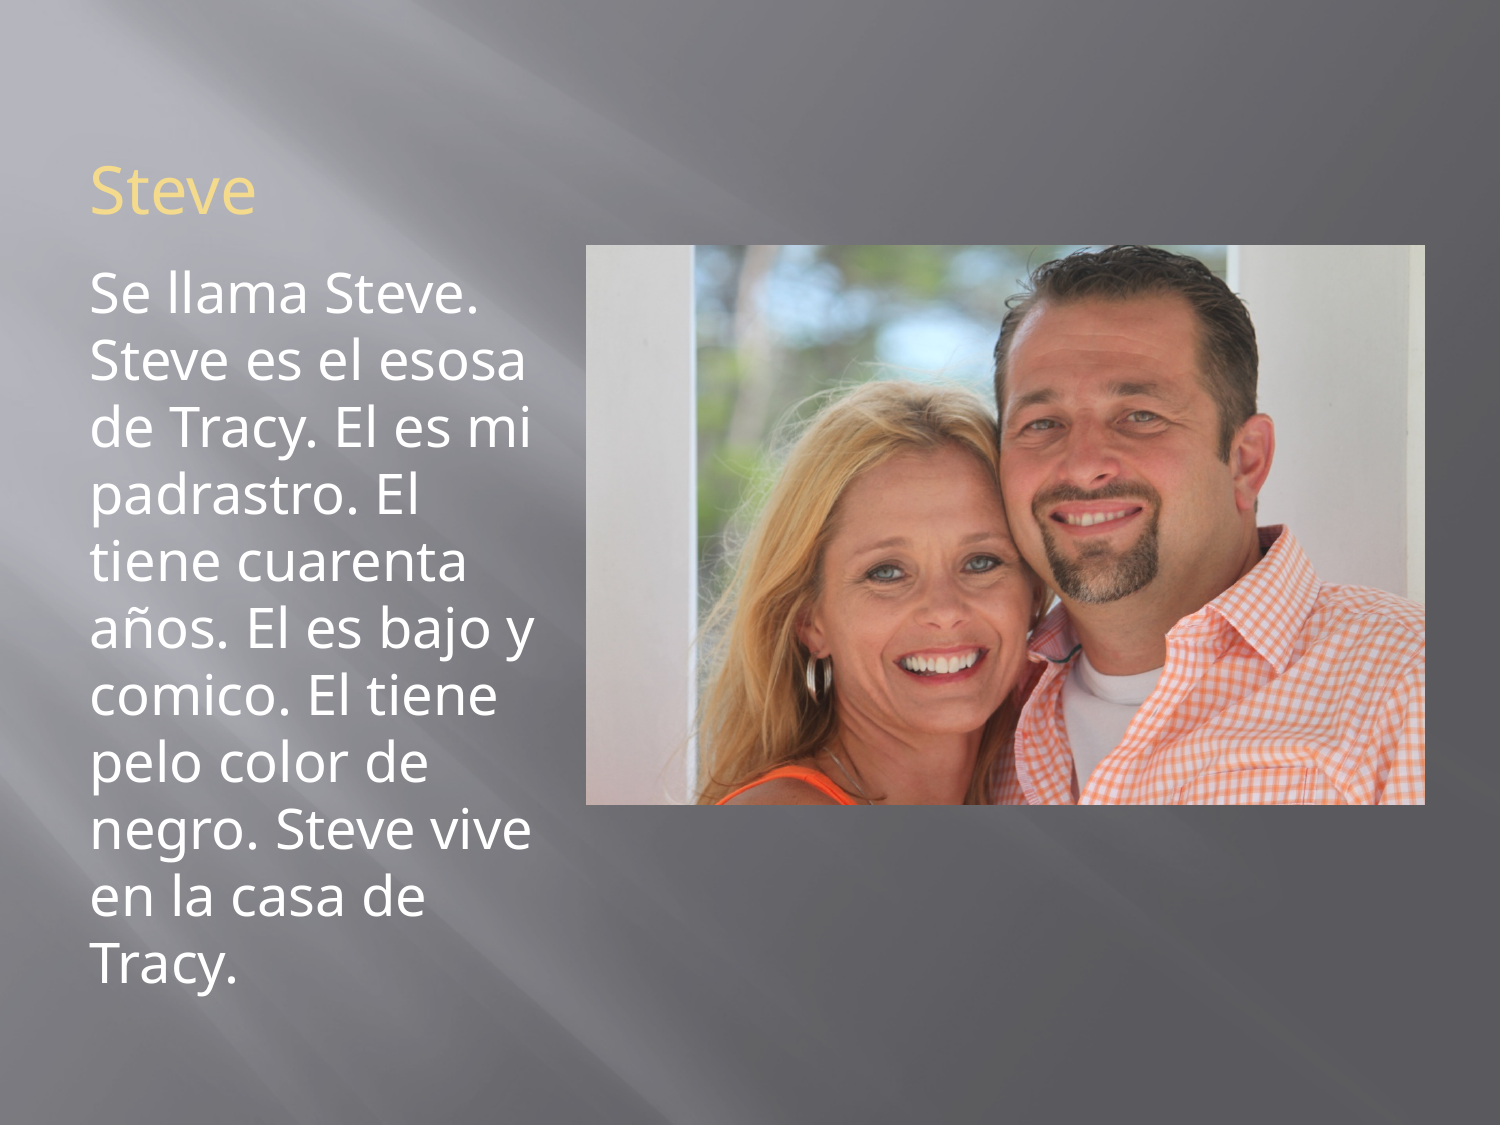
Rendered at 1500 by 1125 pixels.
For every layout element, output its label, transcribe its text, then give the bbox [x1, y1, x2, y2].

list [586, 245, 1426, 805]
title Steve [75, 44, 569, 236]
list Se llama Steve. Steve es el esosa de Tracy. El es mi padrastro. El tiene cuarenta años. El es bajo y comico. El tiene pelo color de negro. Steve vive en la casa de Tracy. [75, 249, 569, 1005]
